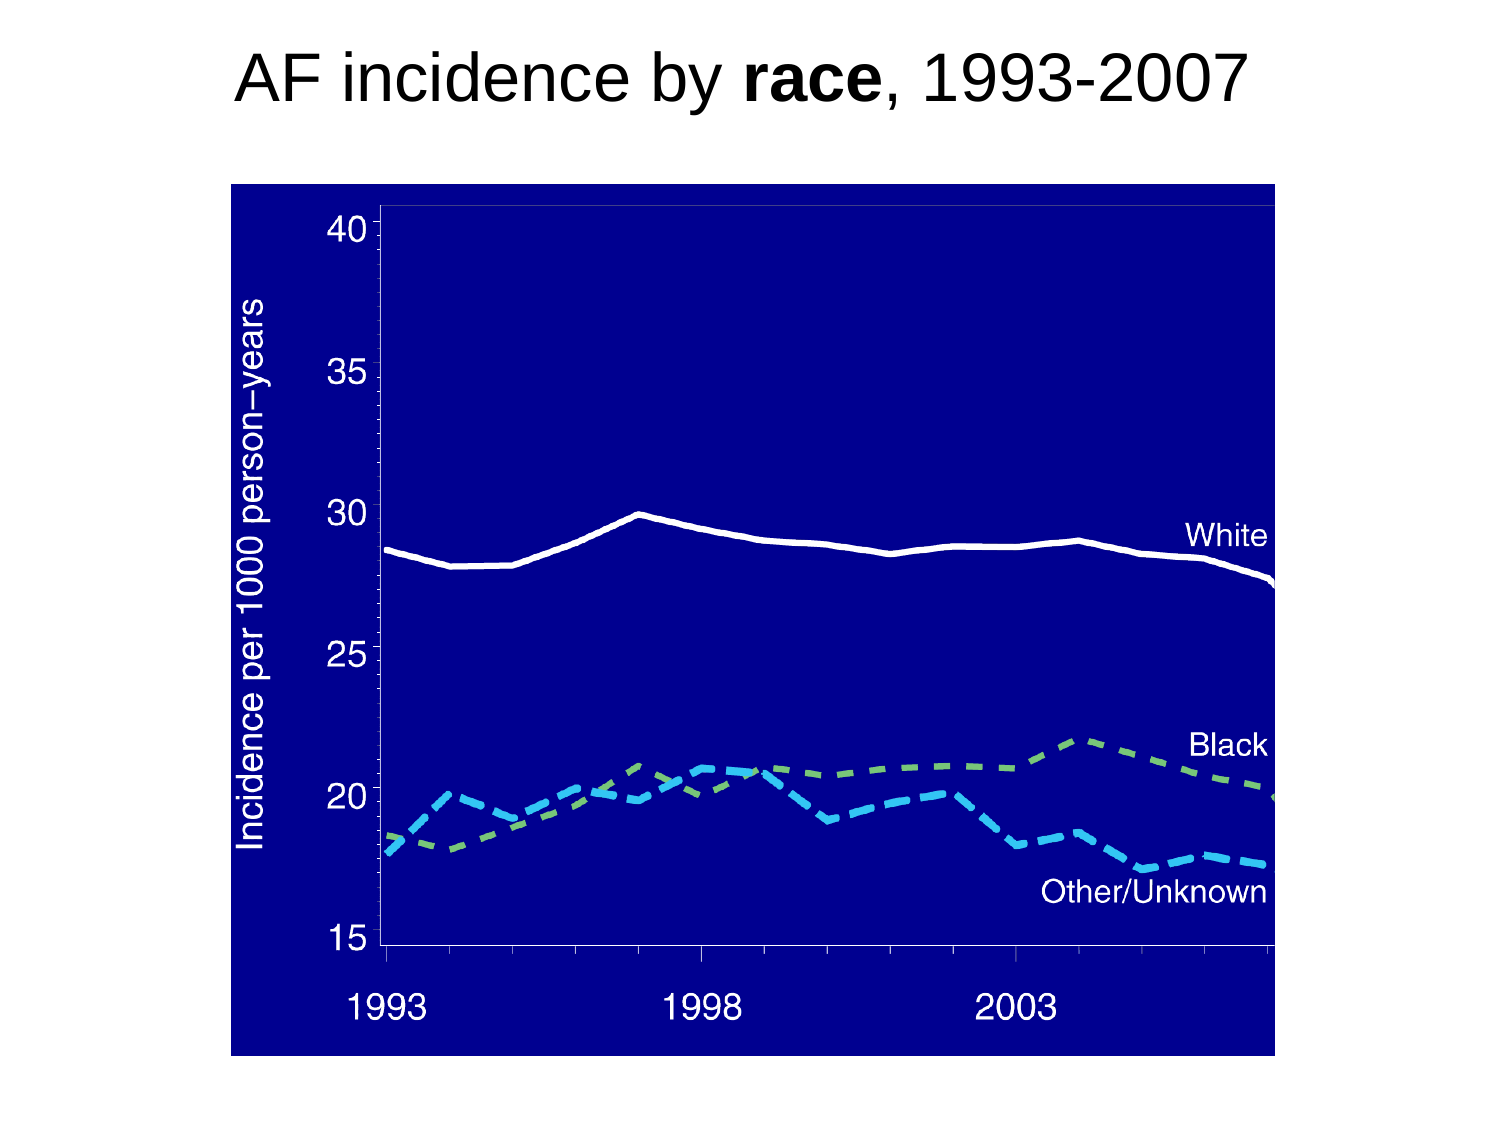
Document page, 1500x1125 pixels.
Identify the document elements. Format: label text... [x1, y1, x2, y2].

picture [230, 183, 1275, 1057]
text_box AF incidence by race, 1993-2007 [207, 19, 1278, 129]
